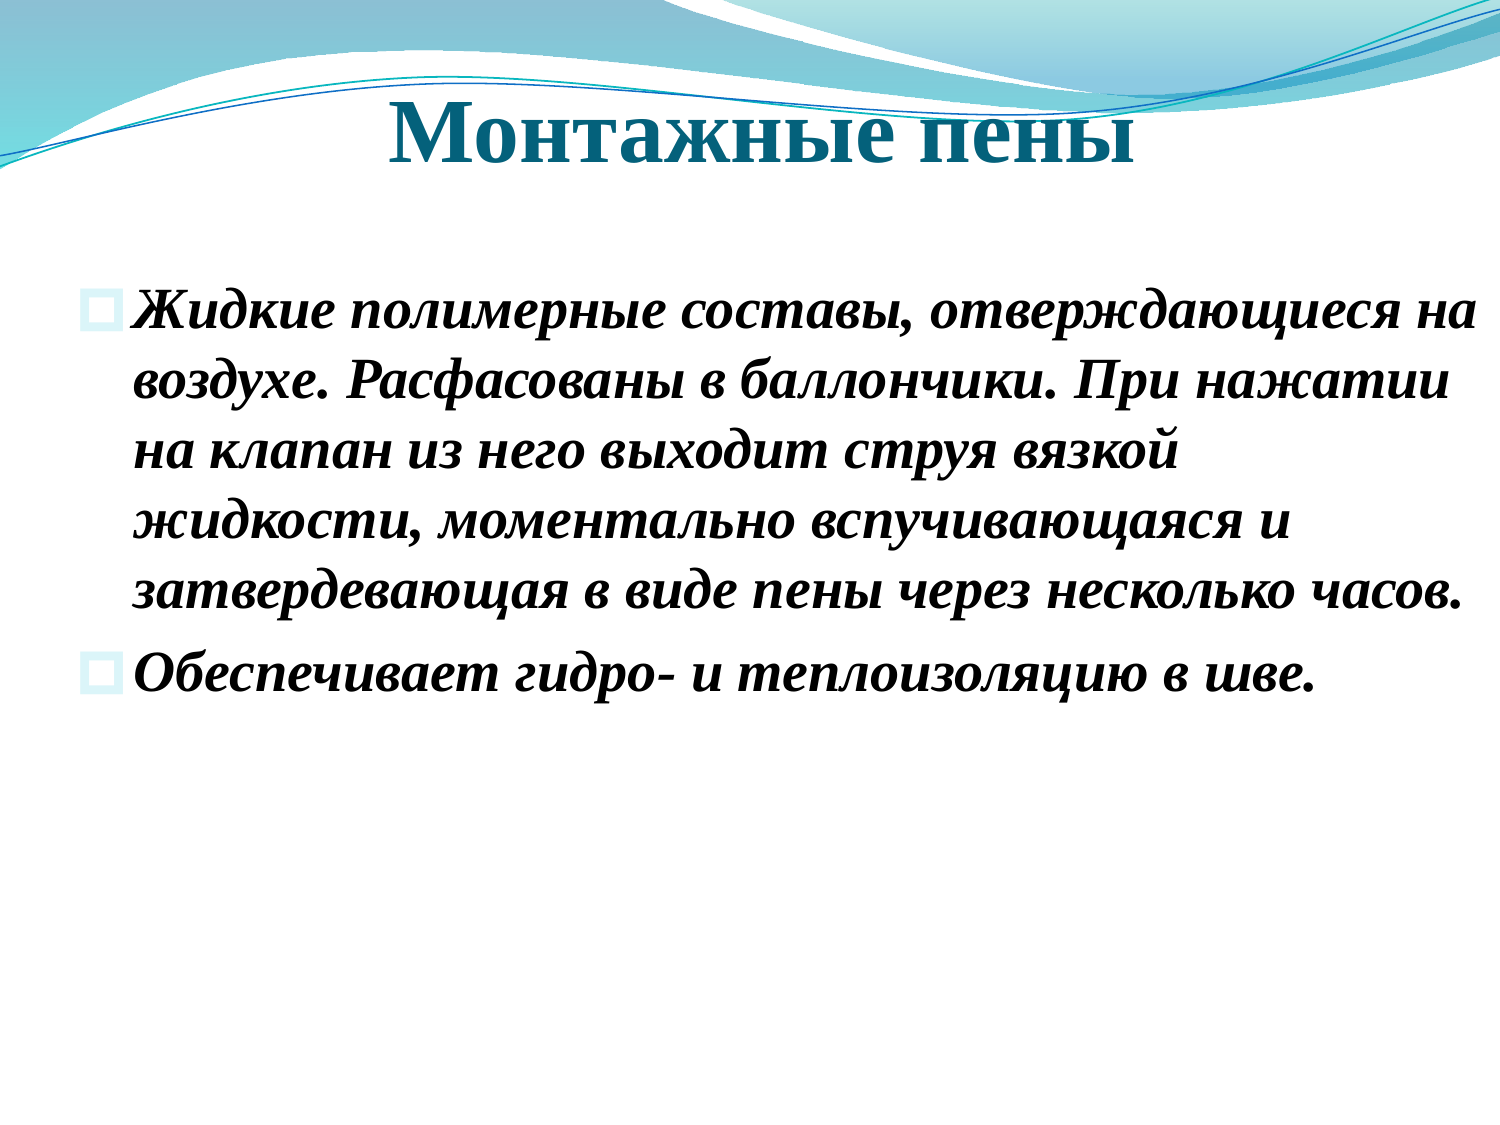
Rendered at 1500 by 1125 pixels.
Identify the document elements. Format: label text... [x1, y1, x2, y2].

list Жидкие полимерные составы, отверждающиеся на воздухе. Расфасованы в баллончики. При нажатии на клапан из него выходит струя вязкой жидкости, моментально вспучивающаяся и затвердевающая в виде пены через несколько часов. Обеспечивает гидро- и теплоизоляцию в шве. [62, 262, 1500, 1006]
title Монтажные пены [75, 50, 1425, 189]
